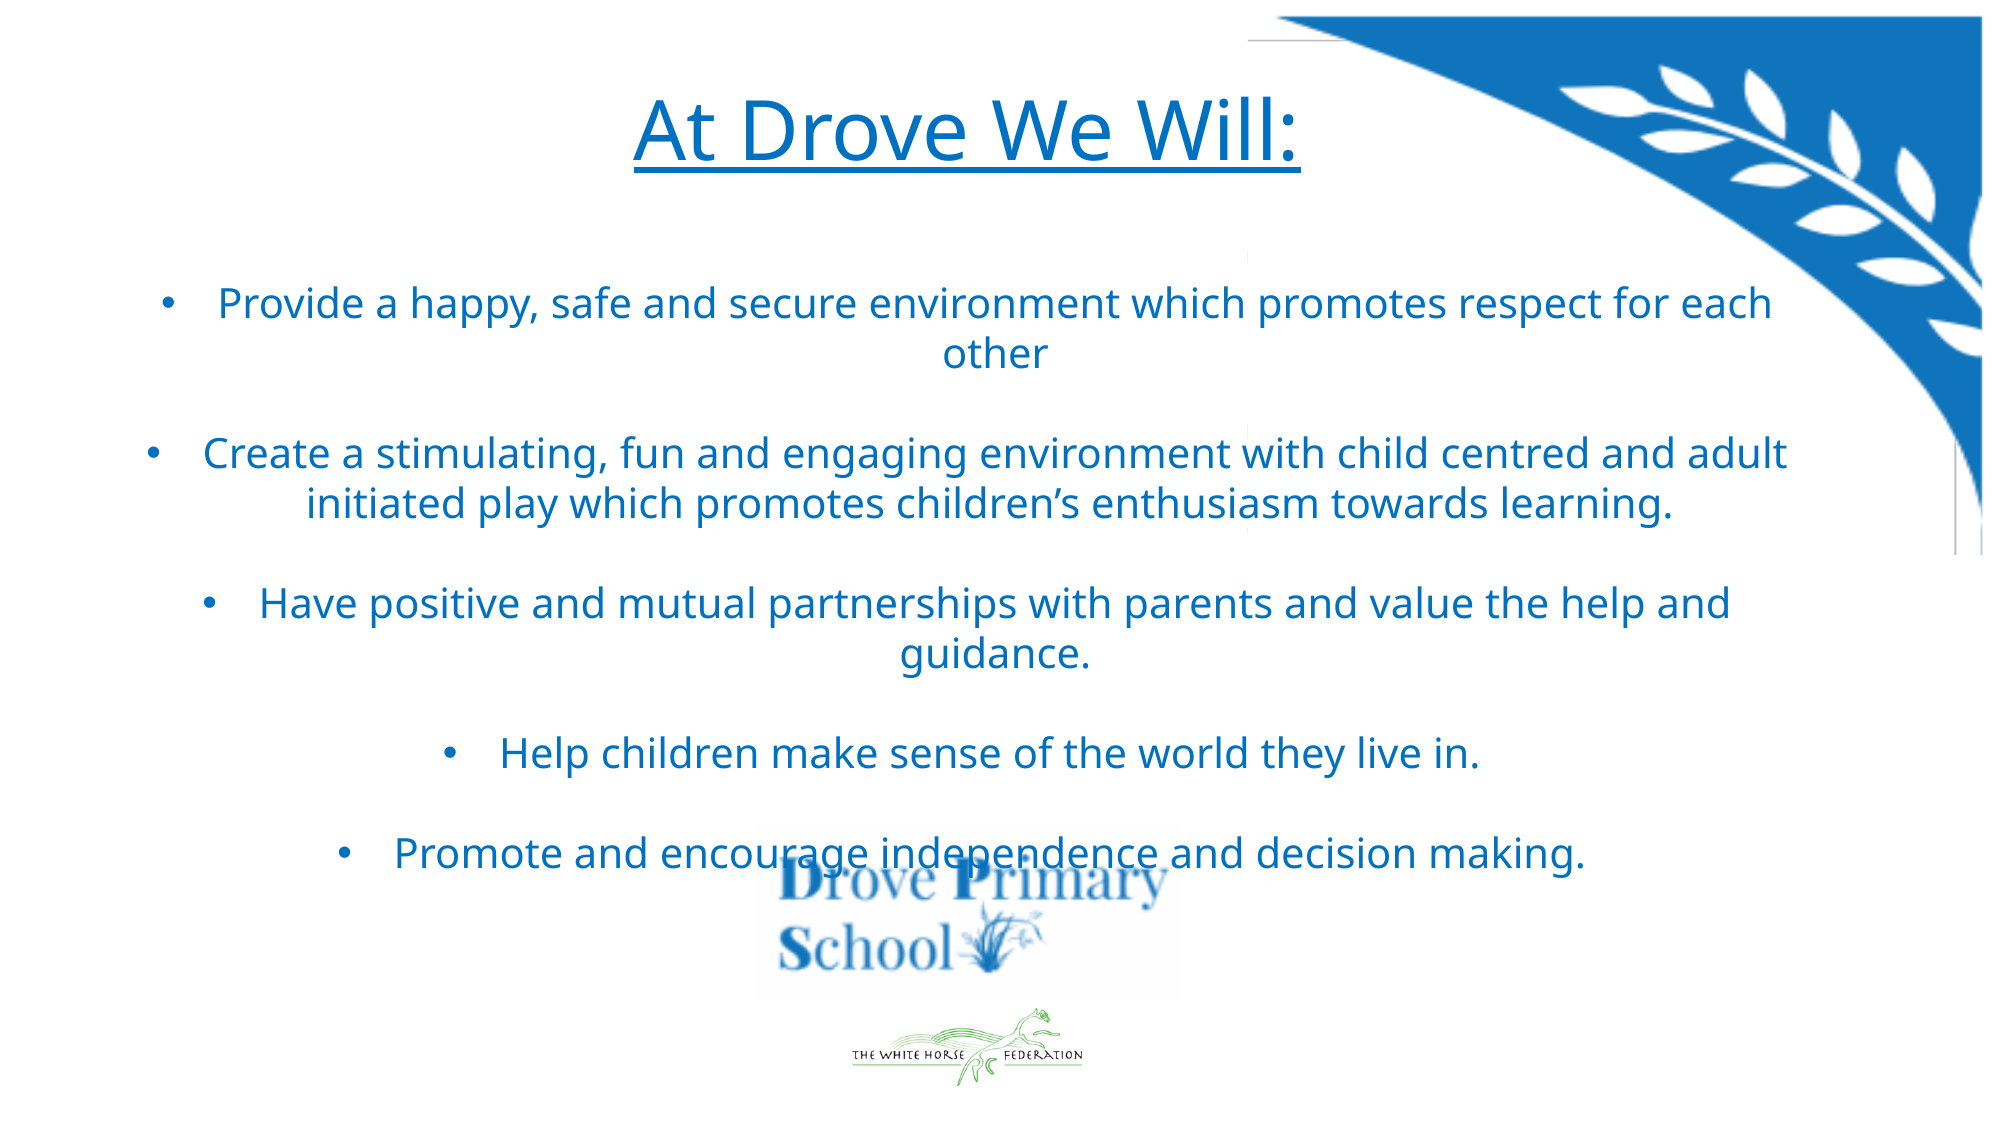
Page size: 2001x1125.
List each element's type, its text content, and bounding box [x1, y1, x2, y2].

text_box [1247, 15, 1983, 580]
picture [754, 824, 1181, 1093]
text_box At Drove We Will: Provide a happy, safe and secure environment which promotes respect for each other Create a stimulating, fun and engaging environment with child centred and adult initiated play which promotes children’s enthusiasm towards learning. Have positive and mutual partnerships with parents and value the help and guidance. Help children make sense of the world they live in. Promote and encourage independence and decision making. [121, 69, 1814, 1125]
